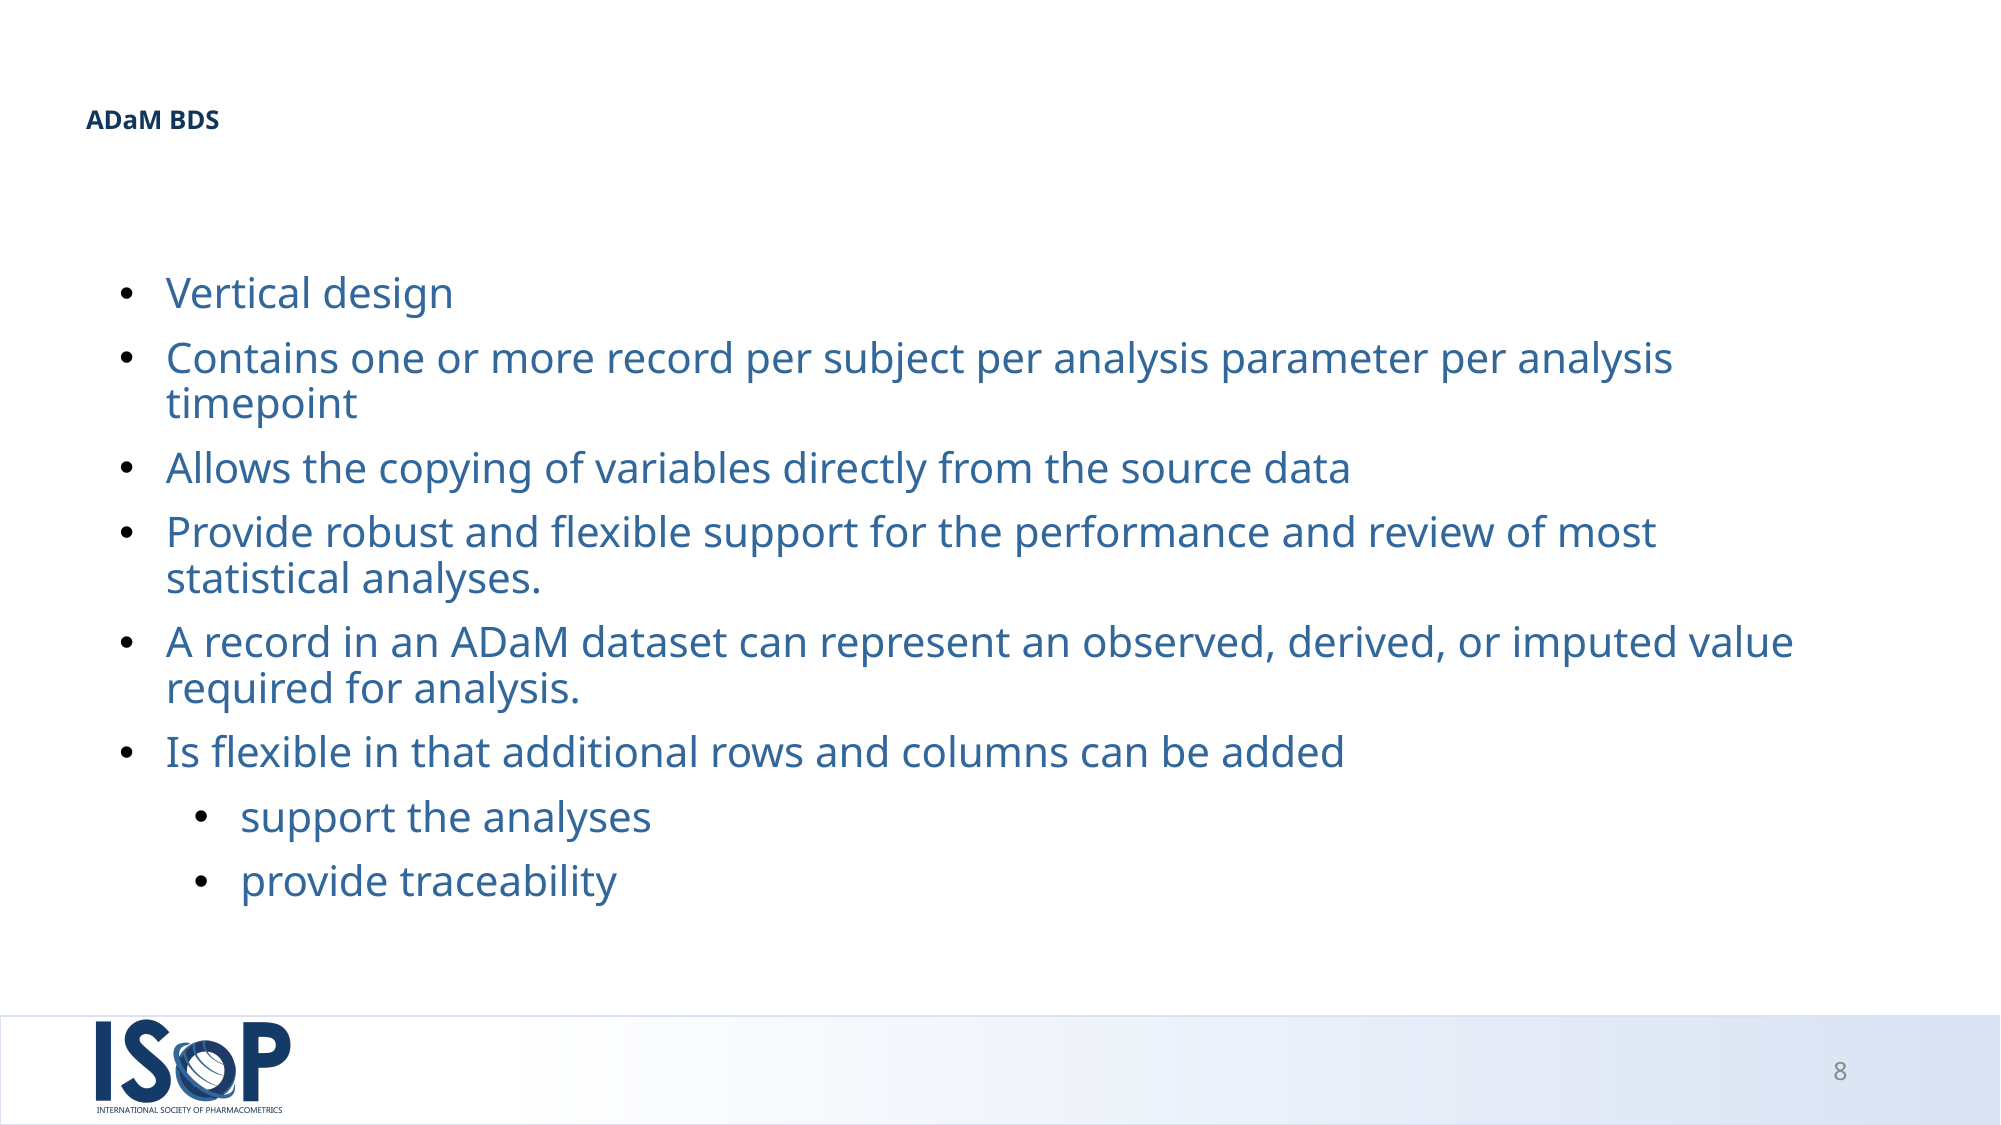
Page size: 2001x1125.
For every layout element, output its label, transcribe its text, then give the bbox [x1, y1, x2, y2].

title ADaM BDS [71, 73, 1797, 186]
slide_number 8 [1625, 1042, 1863, 1103]
list Vertical design Contains one or more record per subject per analysis parameter per analysis timepoint Allows the copying of variables directly from the source data Provide robust and flexible support for the performance and review of most statistical analyses. A record in an ADaM dataset can represent an observed, derived, or imputed value required for analysis. Is flexible in that additional rows and columns can be added support the analyses provide traceability [104, 264, 1830, 920]
picture [88, 1006, 296, 1125]
